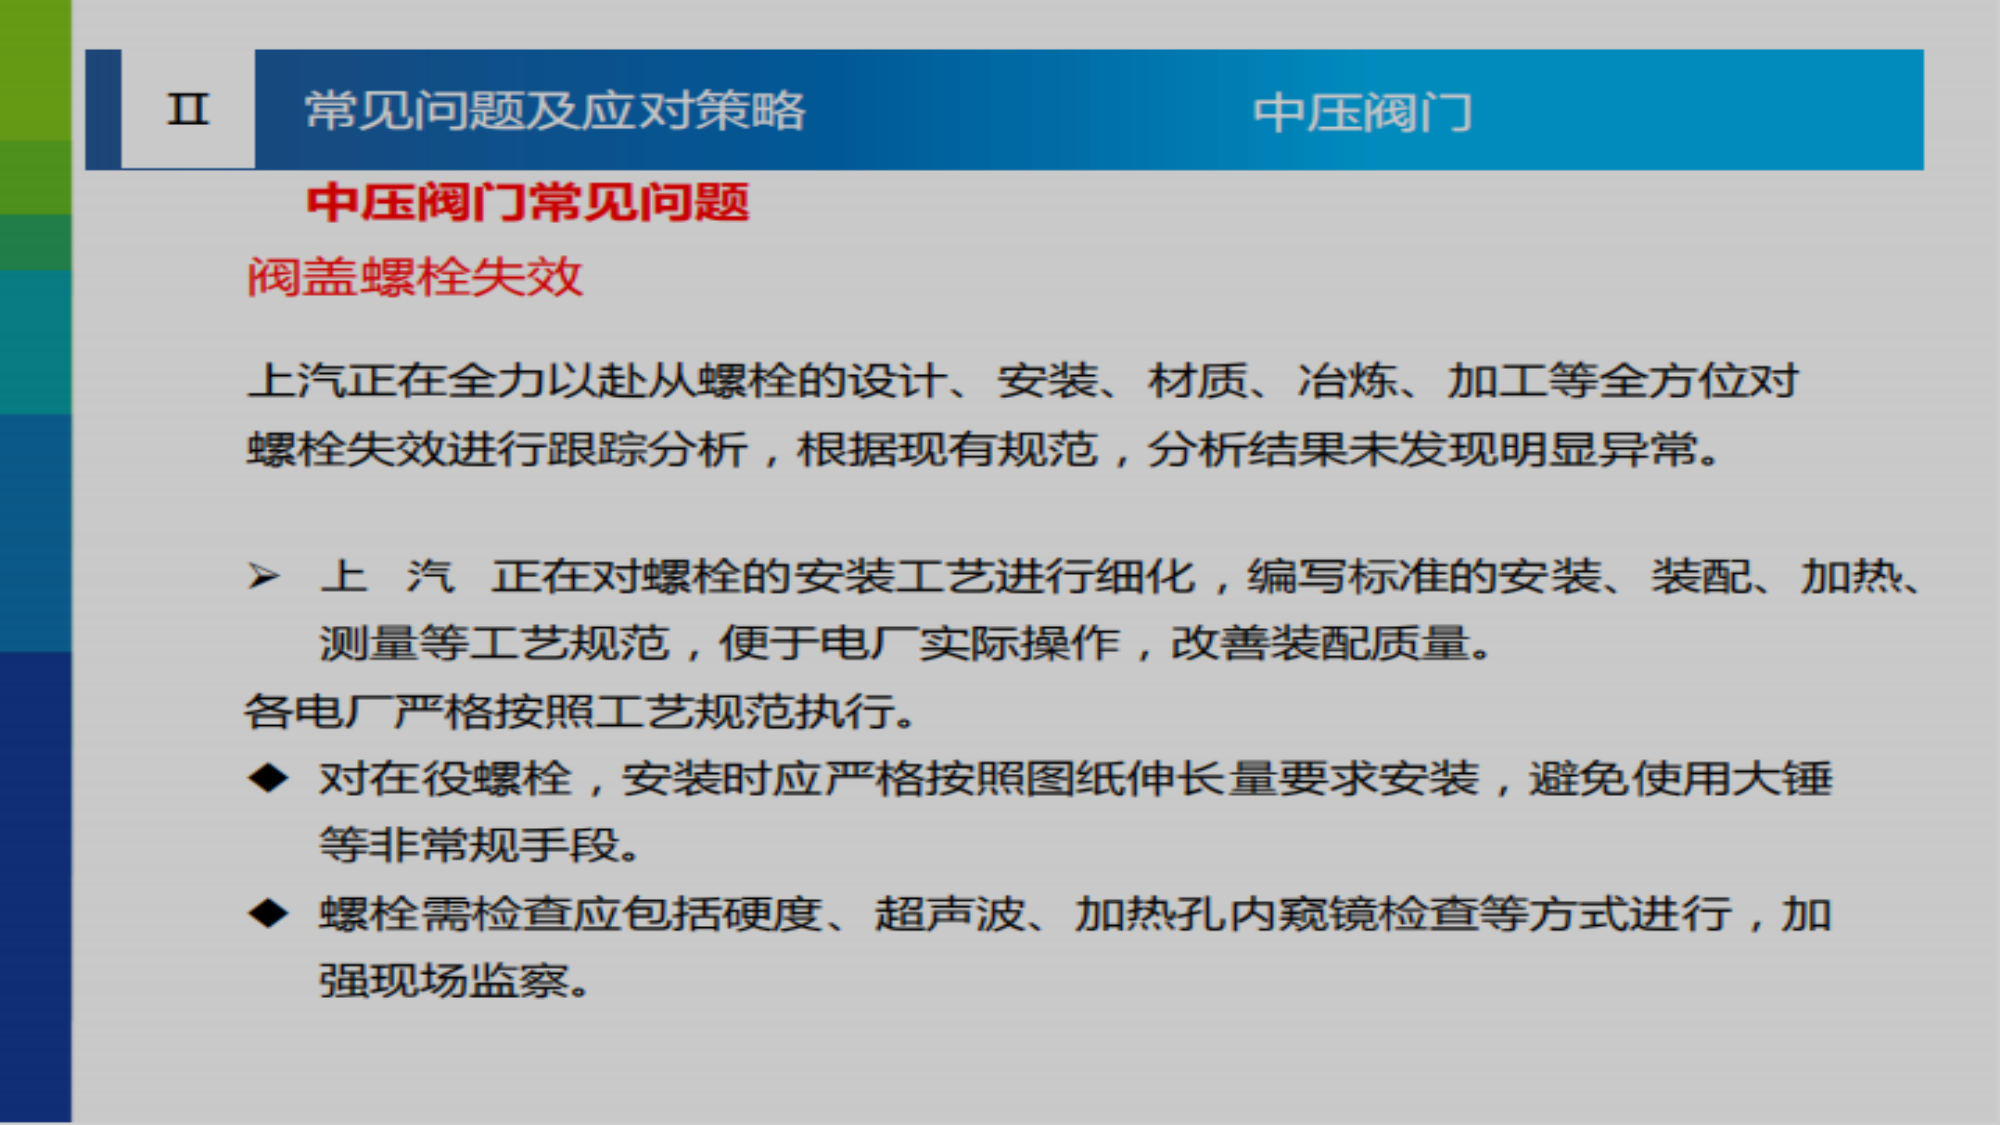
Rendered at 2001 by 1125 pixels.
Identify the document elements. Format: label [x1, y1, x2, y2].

list [0, 0, 2000, 1125]
